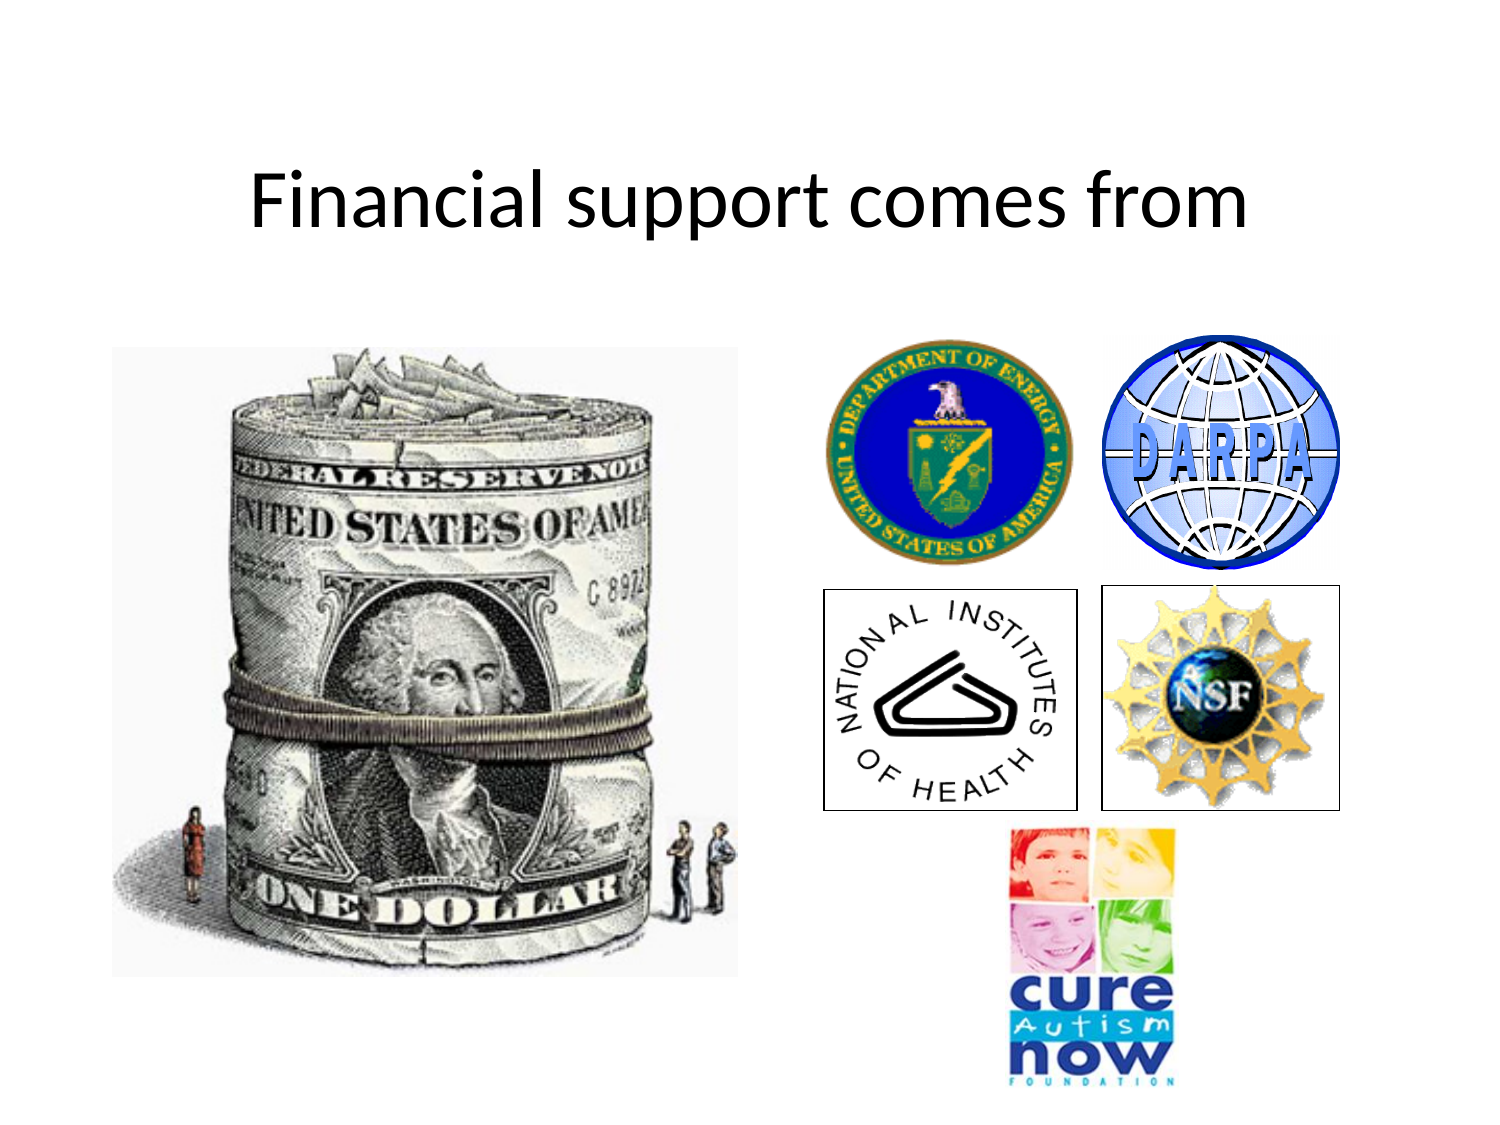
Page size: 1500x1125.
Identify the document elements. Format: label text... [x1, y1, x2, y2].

text_box [1329, 585, 1340, 811]
title Financial support comes from [112, 99, 1388, 288]
picture [1101, 335, 1340, 571]
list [112, 347, 738, 978]
picture [1101, 585, 1328, 811]
picture [1004, 820, 1179, 1097]
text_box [823, 335, 1078, 811]
